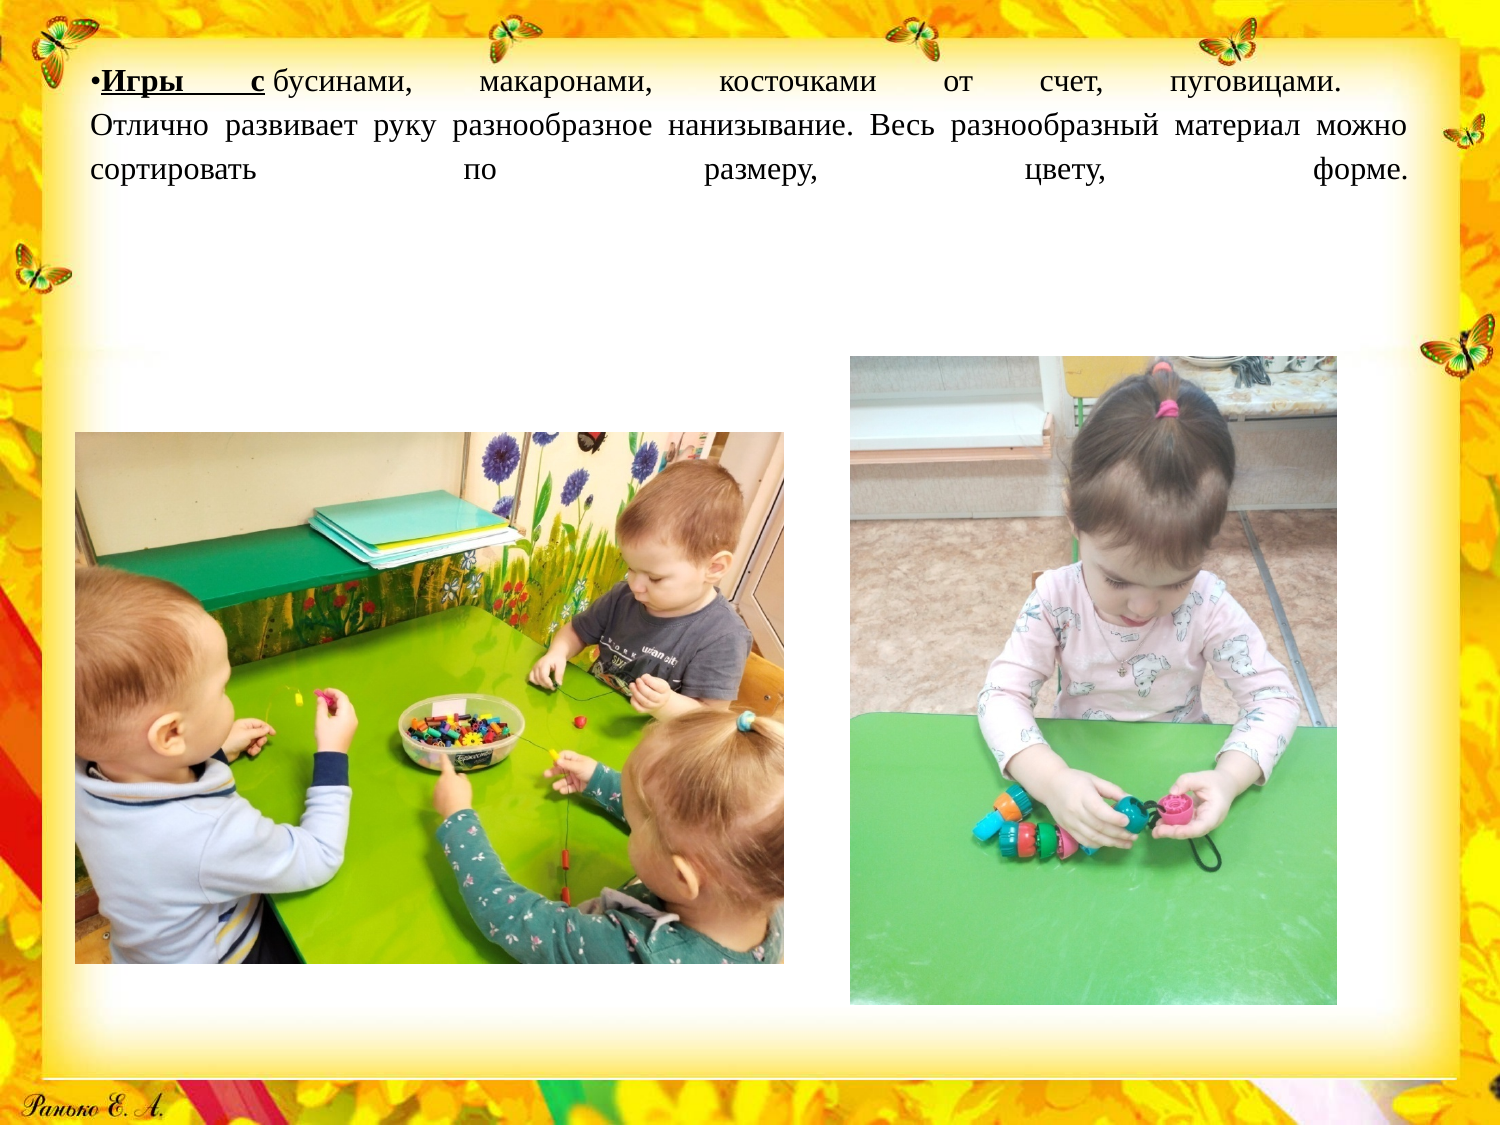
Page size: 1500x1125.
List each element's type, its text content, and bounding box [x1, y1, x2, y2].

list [850, 356, 1337, 1006]
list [74, 432, 785, 965]
picture [0, 0, 1500, 1125]
title •Игры с бусинами, макаронами, косточками от счет, пуговицами. Отлично развивает руку разнообразное нанизывание. Весь разнообразный материал можно сортировать по размеру, цвету, форме. [75, 45, 1425, 233]
